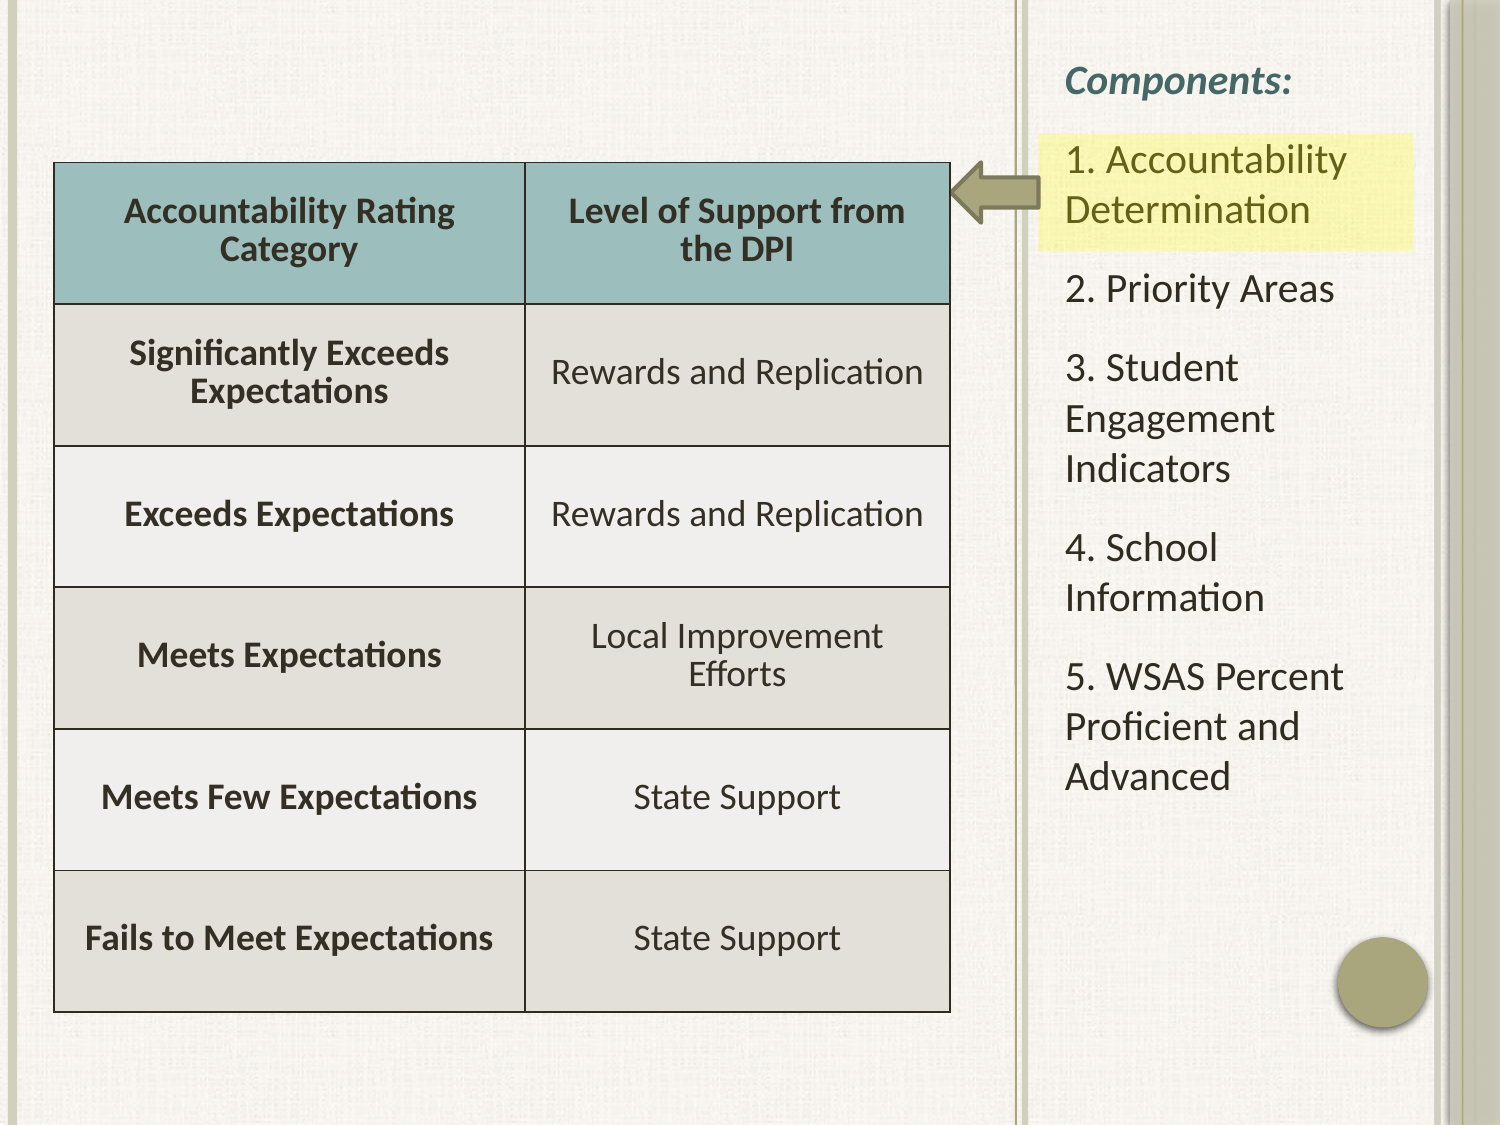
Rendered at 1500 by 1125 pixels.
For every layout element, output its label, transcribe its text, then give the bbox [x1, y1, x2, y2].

table_header Accountability Rating Category [55, 163, 524, 303]
table_cell Exceeds Expectations [55, 447, 524, 586]
text_box [1036, 132, 1415, 253]
list Components: 1. Accountability Determination 2. Priority Areas 3. Student Engagement Indicators 4. School Information 5. WSAS Percent Proficient and Advanced [1050, 45, 1425, 913]
table_header Level of Support from the DPI [526, 163, 949, 303]
table_cell Fails to Meet Expectations [55, 871, 524, 1011]
table_cell State Support [526, 730, 949, 870]
table_cell Meets Few Expectations [55, 730, 524, 870]
table_cell Rewards and Replication [526, 447, 949, 586]
table_cell Meets Expectations [55, 588, 524, 728]
table_cell State Support [526, 871, 949, 1011]
table_cell Rewards and Replication [526, 305, 949, 445]
table_cell Significantly Exceeds Expectations [55, 305, 524, 445]
table_cell Local Improvement Efforts [526, 588, 949, 728]
text_box [951, 160, 1041, 225]
